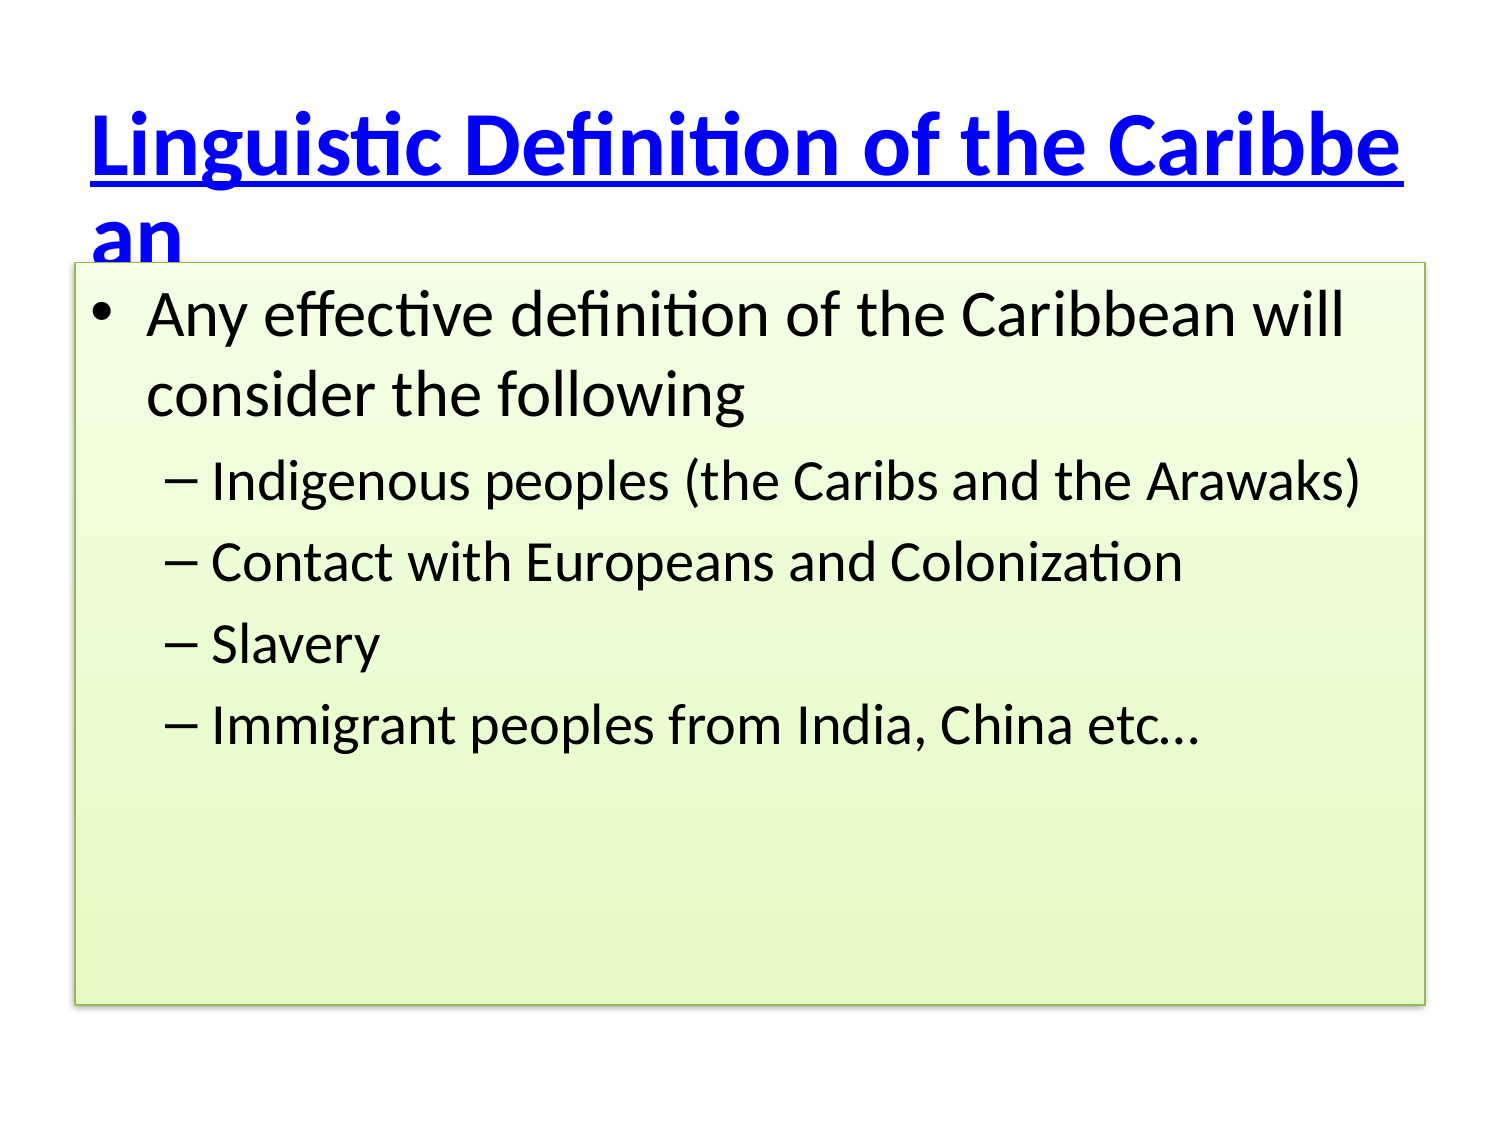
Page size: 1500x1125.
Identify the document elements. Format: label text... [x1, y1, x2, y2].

list Any effective definition of the Caribbean will consider the following Indigenous peoples (the Caribs and the Arawaks) Contact with Europeans and Colonization Slavery Immigrant peoples from India, China etc… [74, 262, 1426, 1006]
title Linguistic Definition of the Caribbean [75, 45, 1425, 233]
